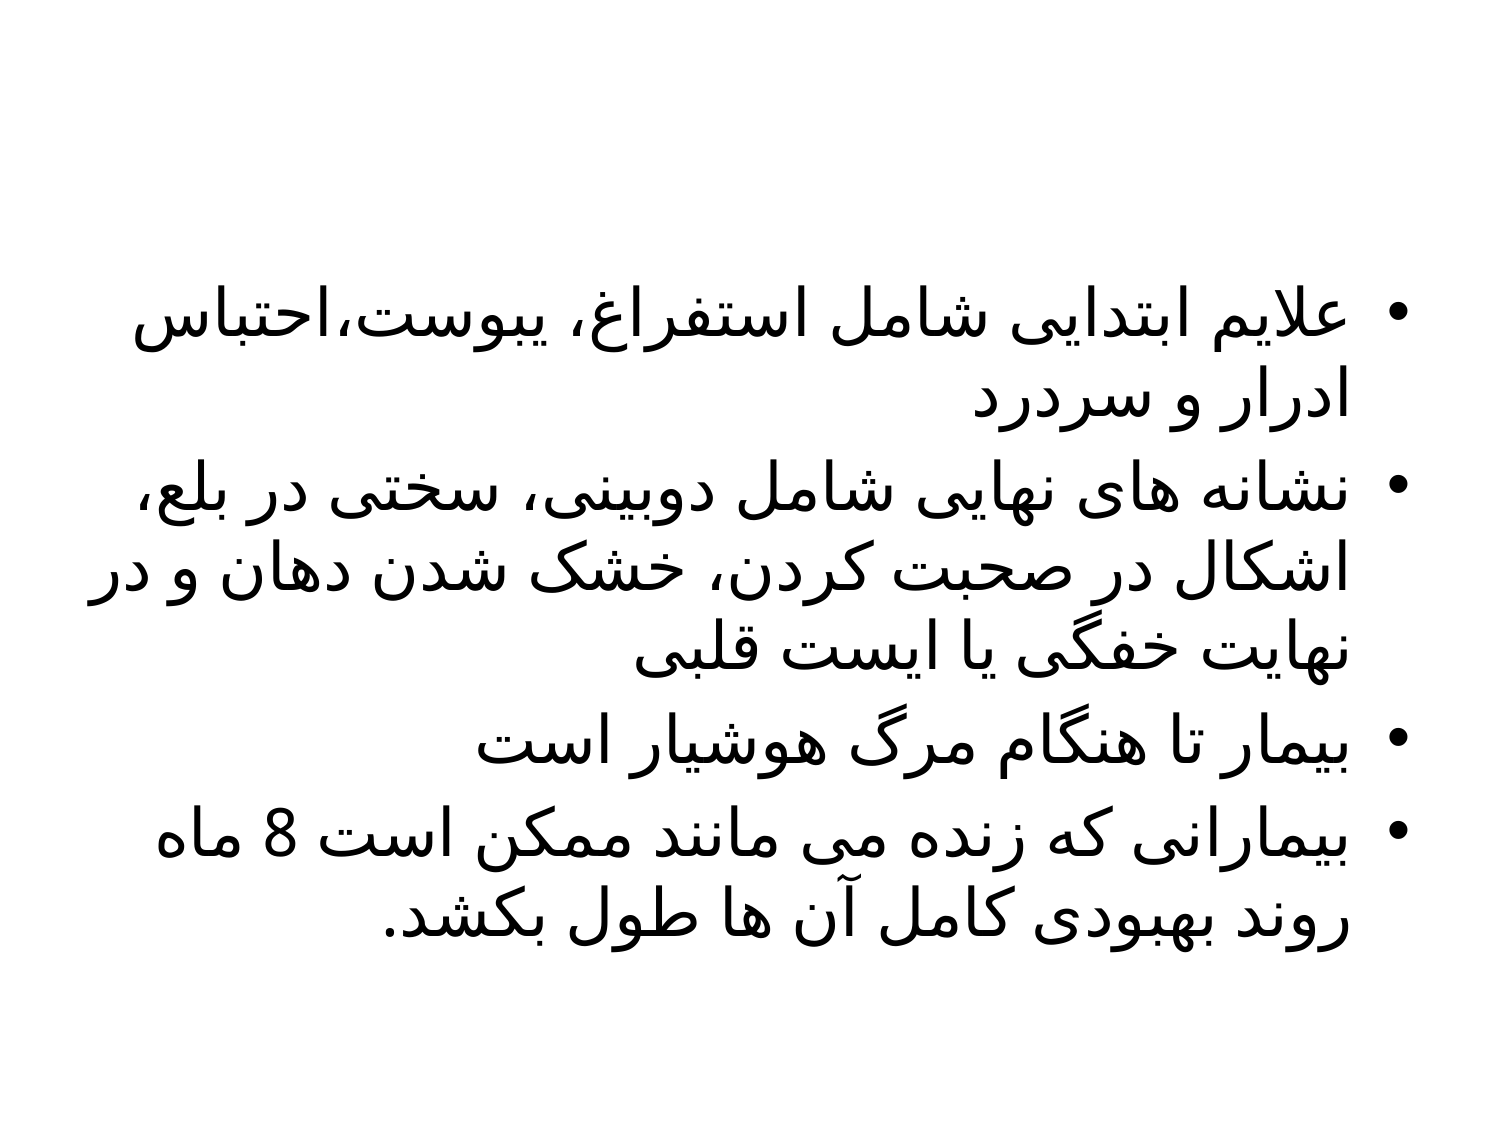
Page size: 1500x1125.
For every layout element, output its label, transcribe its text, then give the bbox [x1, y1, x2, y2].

list علایم ابتدایی شامل استفراغ، یبوست،احتباس ادرار و سردرد نشانه های نهایی شامل دوبینی، سختی در بلع، اشکال در صحبت کردن، خشک شدن دهان و در نهایت خفگی یا ایست قلبی بیمار تا هنگام مرگ هوشیار است بیمارانی که زنده می مانند ممکن است 8 ماه روند بهبودی کامل آن ها طول بکشد. [75, 262, 1425, 1005]
